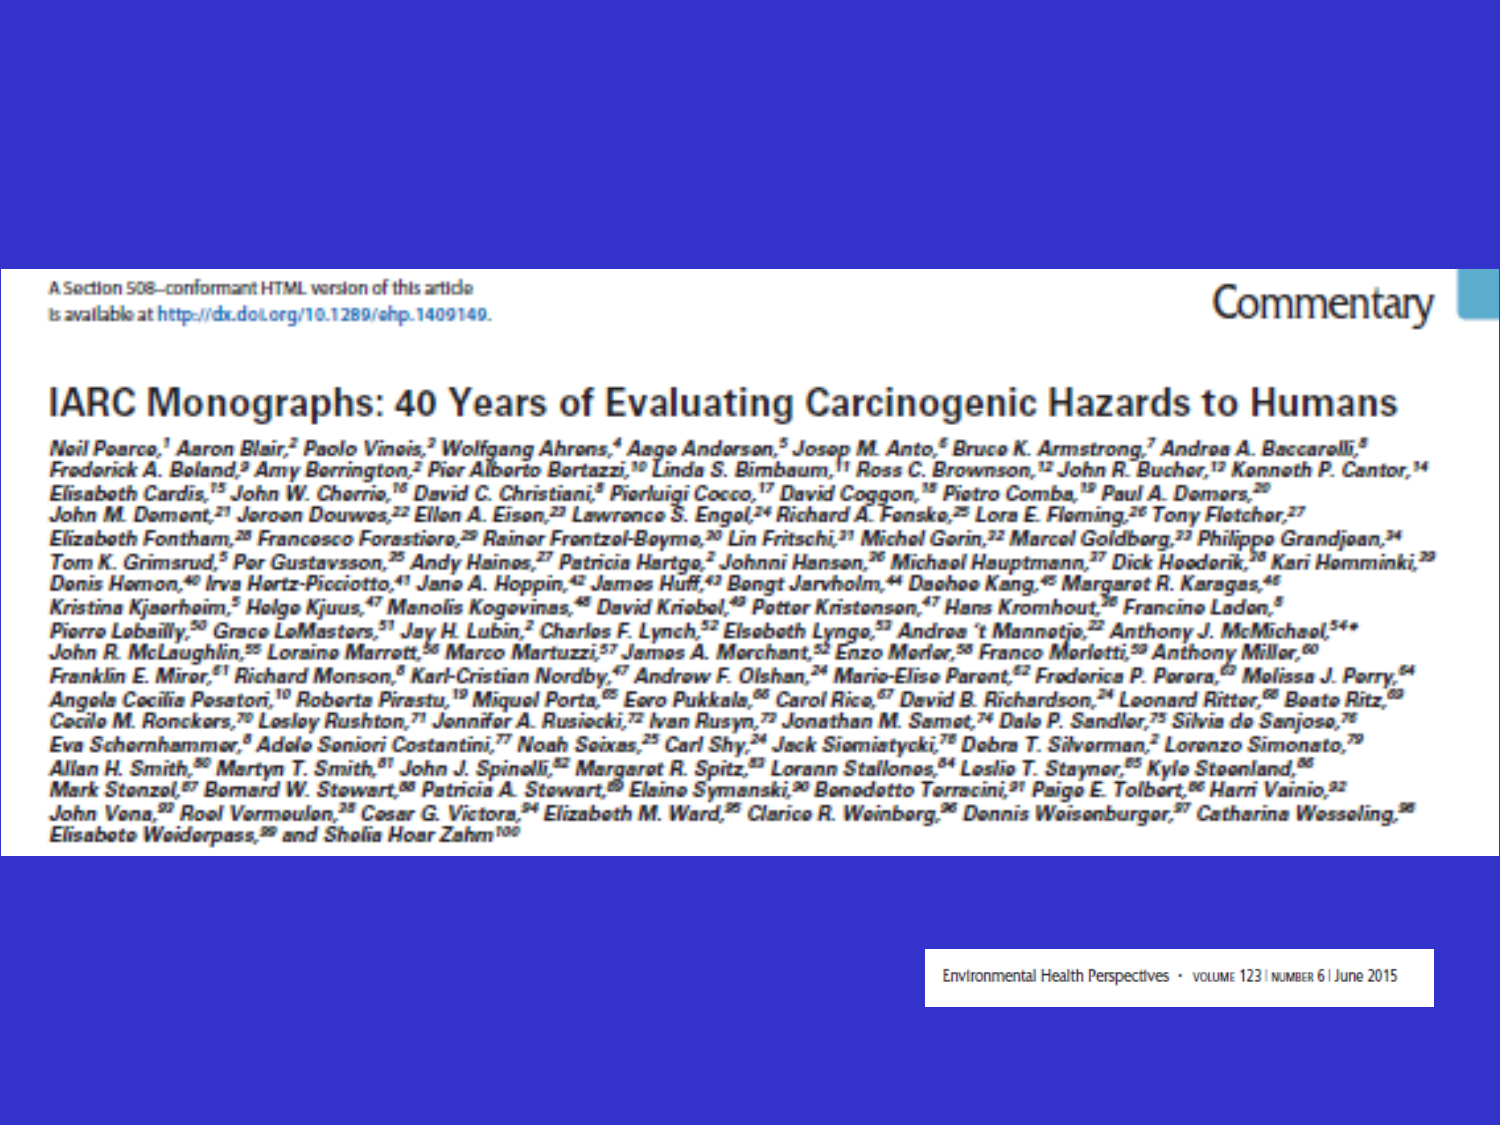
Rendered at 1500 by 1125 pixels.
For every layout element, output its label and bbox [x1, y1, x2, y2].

picture [925, 948, 1434, 1008]
picture [1, 269, 1499, 856]
